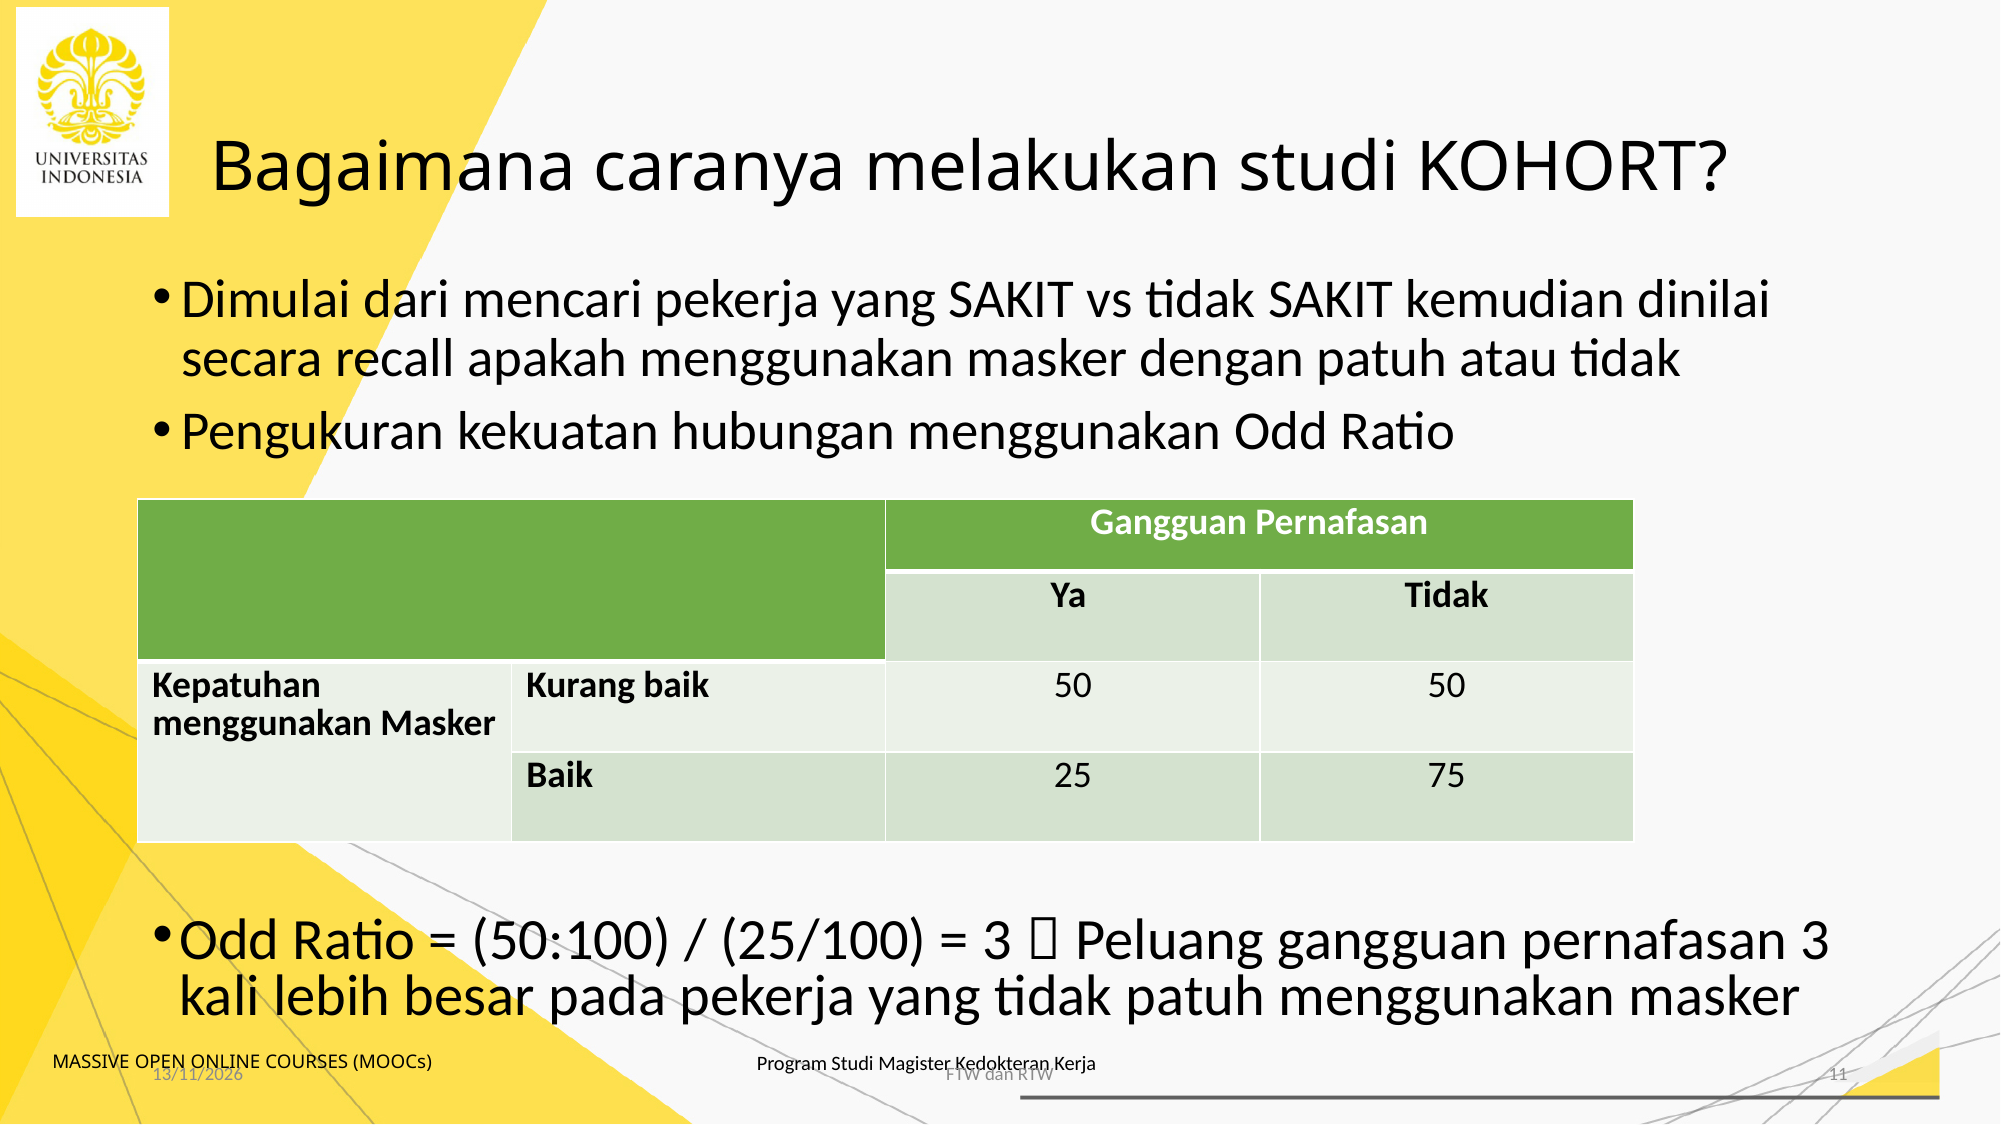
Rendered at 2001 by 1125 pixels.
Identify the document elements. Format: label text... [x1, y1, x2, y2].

table_header Gangguan Pernafasan [886, 500, 1633, 569]
picture [0, 0, 2001, 1125]
table_cell Kepatuhan menggunakan Masker [138, 664, 511, 841]
text_box Odd Ratio = (50:100) / (25/100) = 3  Peluang gangguan pernafasan 3 kali lebih besar pada pekerja yang tidak patuh menggunakan masker [137, 894, 1863, 1067]
table_cell 25 [886, 753, 1259, 841]
table_cell 50 [1261, 662, 1633, 751]
table_cell Baik [512, 753, 885, 841]
table_header [138, 500, 885, 659]
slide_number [137, 1067, 588, 1103]
table_cell 75 [1261, 753, 1633, 841]
title Bagaimana caranya melakukan studi KOHORT? [195, 59, 1863, 262]
table_cell Kurang baik [512, 664, 885, 751]
table_cell 50 [886, 662, 1259, 751]
table_cell Ya [886, 574, 1259, 661]
slide_number 11 [1412, 1067, 1863, 1103]
table_cell Tidak [1261, 574, 1633, 661]
footer FTW dan RTW [662, 1067, 1338, 1103]
list Dimulai dari mencari pekerja yang SAKIT vs tidak SAKIT kemudian dinilai secara recall apakah menggunakan masker dengan patuh atau tidak Pengukuran kekuatan hubungan menggunakan Odd Ratio [137, 262, 1863, 517]
